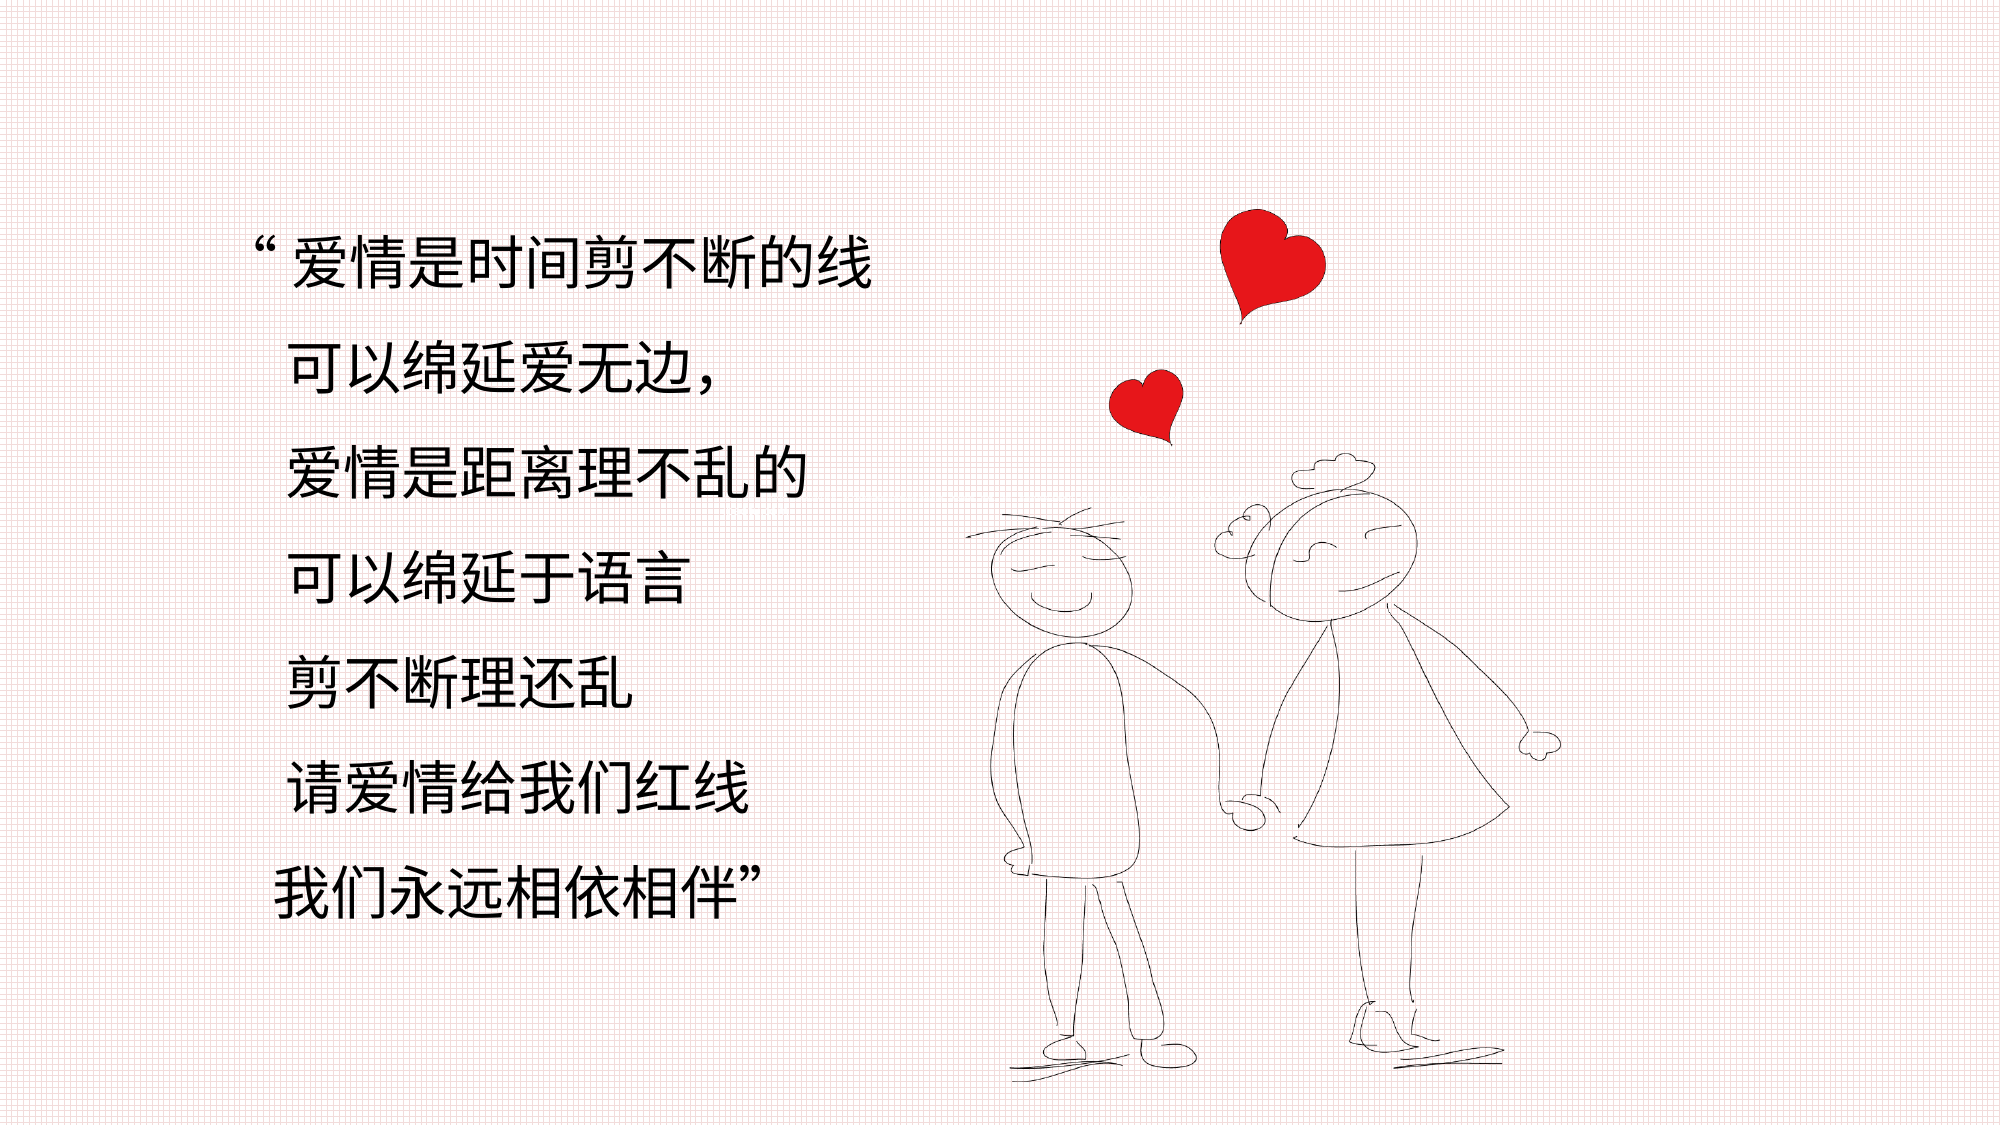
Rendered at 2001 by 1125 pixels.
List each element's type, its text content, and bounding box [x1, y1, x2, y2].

picture [965, 209, 1561, 1082]
text_box “爱情是时间剪不断的线 可以绵延爱无边， 爱情是距离理不乱的 可以绵延于语言 剪不断理还乱 请爱情给我们红线 我们永远相依相伴” [204, 183, 928, 934]
